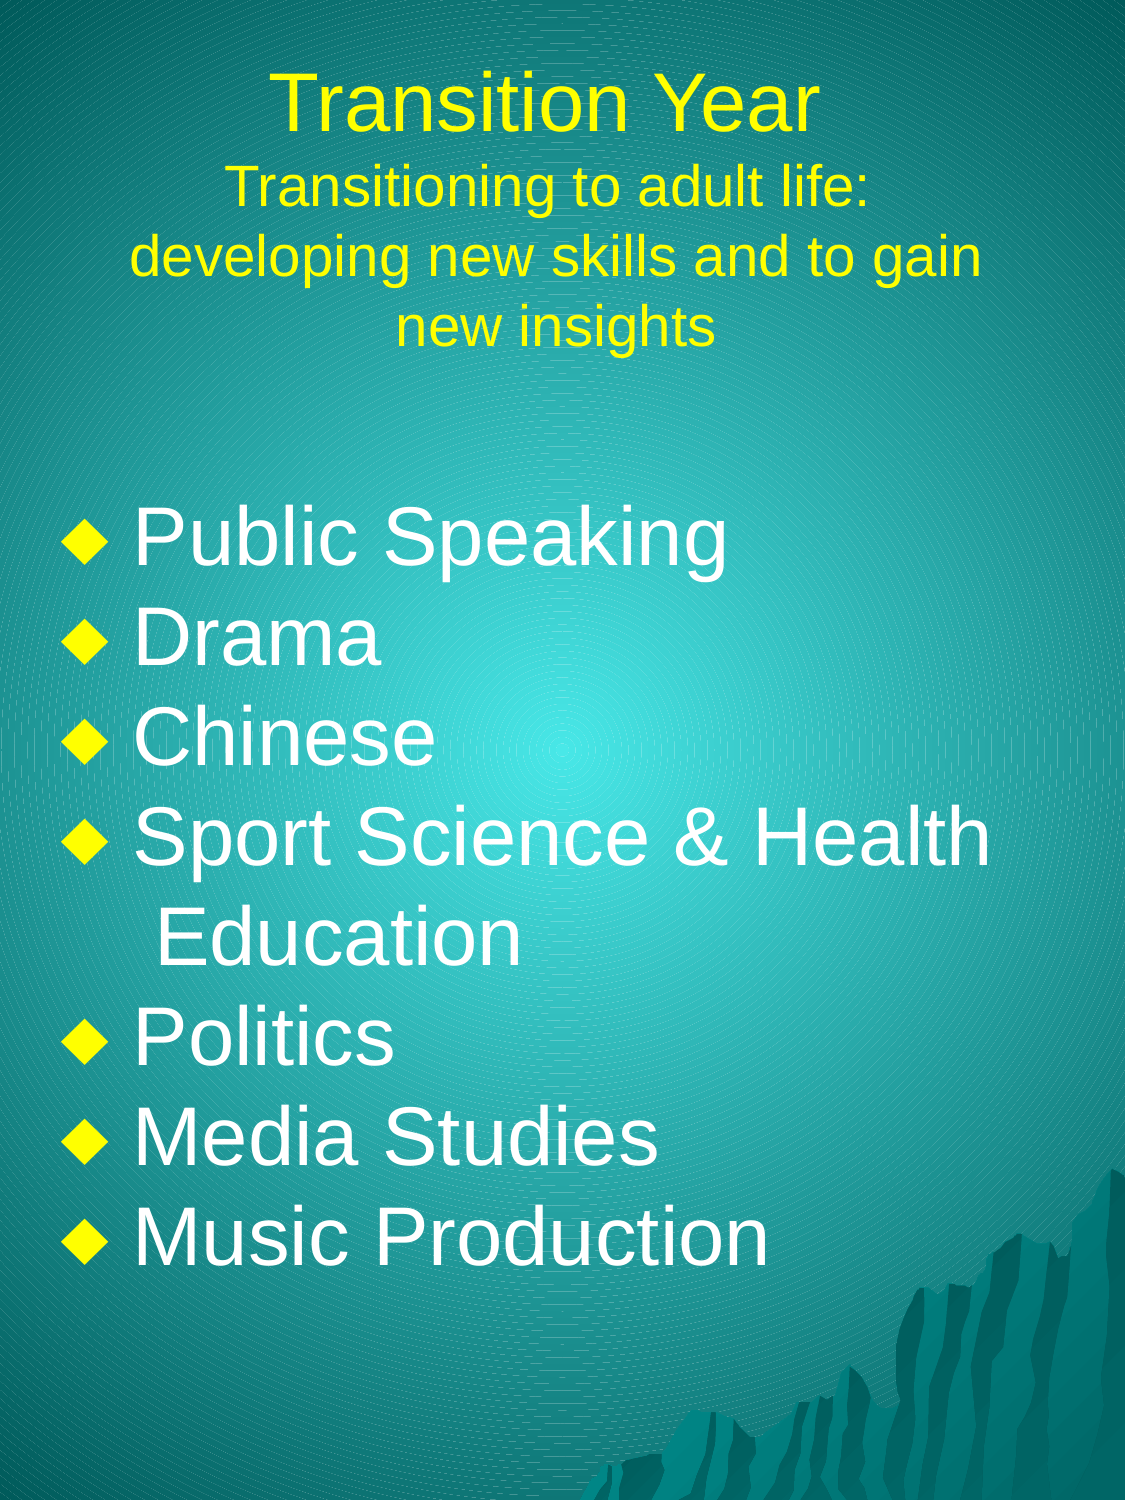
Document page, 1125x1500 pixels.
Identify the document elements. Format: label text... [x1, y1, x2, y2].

text_box Transition Year Transitioning to adult life: developing new skills and to gain new insights [66, 41, 1047, 366]
title  Public Speaking  Drama  Chinese  Sport Science & Health Education  Politics  Media Studies  Music Production [0, 242, 1125, 1500]
